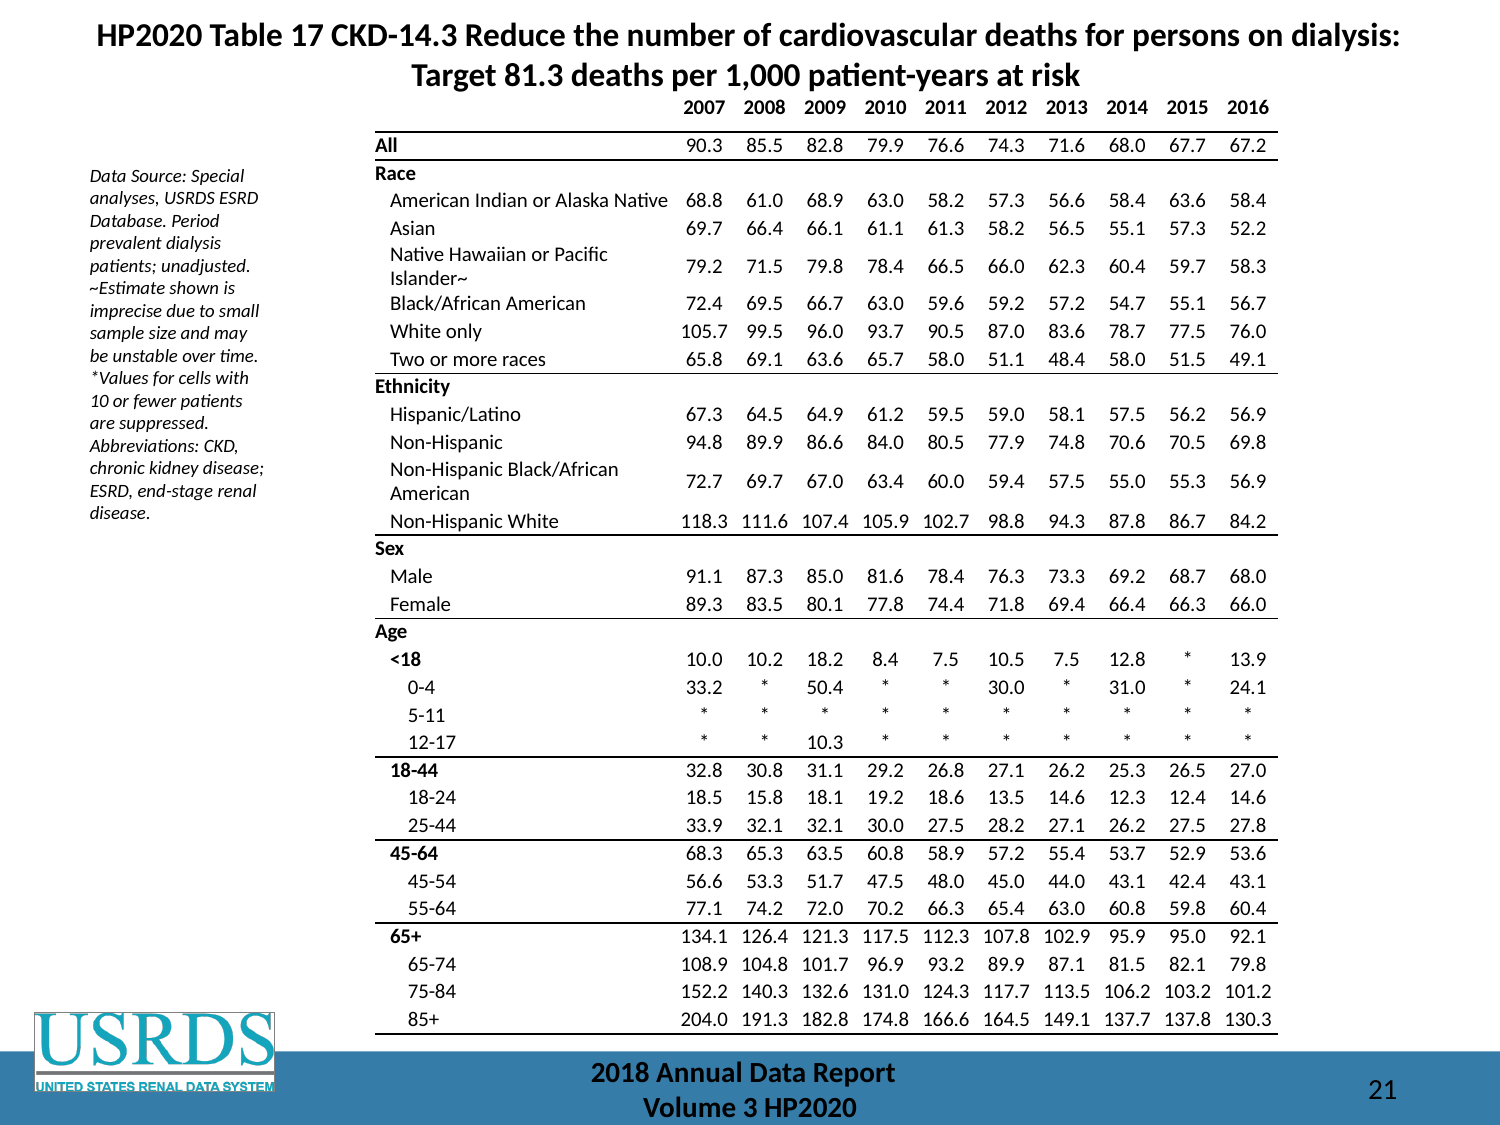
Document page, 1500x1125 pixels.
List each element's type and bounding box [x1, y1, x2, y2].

list [75, 156, 282, 469]
table_header [375, 85, 1278, 131]
table_cell [375, 619, 1278, 756]
table_cell [375, 841, 1278, 922]
table_cell [375, 161, 1278, 373]
table_cell [375, 758, 1278, 839]
table_cell [375, 536, 1278, 618]
title [75, 6, 1425, 99]
slide_number [1262, 1062, 1413, 1108]
table_cell [375, 924, 1278, 1033]
picture [35, 1013, 274, 1091]
table_cell [375, 133, 1278, 159]
table_cell [375, 374, 1278, 534]
text_box [496, 1051, 1004, 1125]
